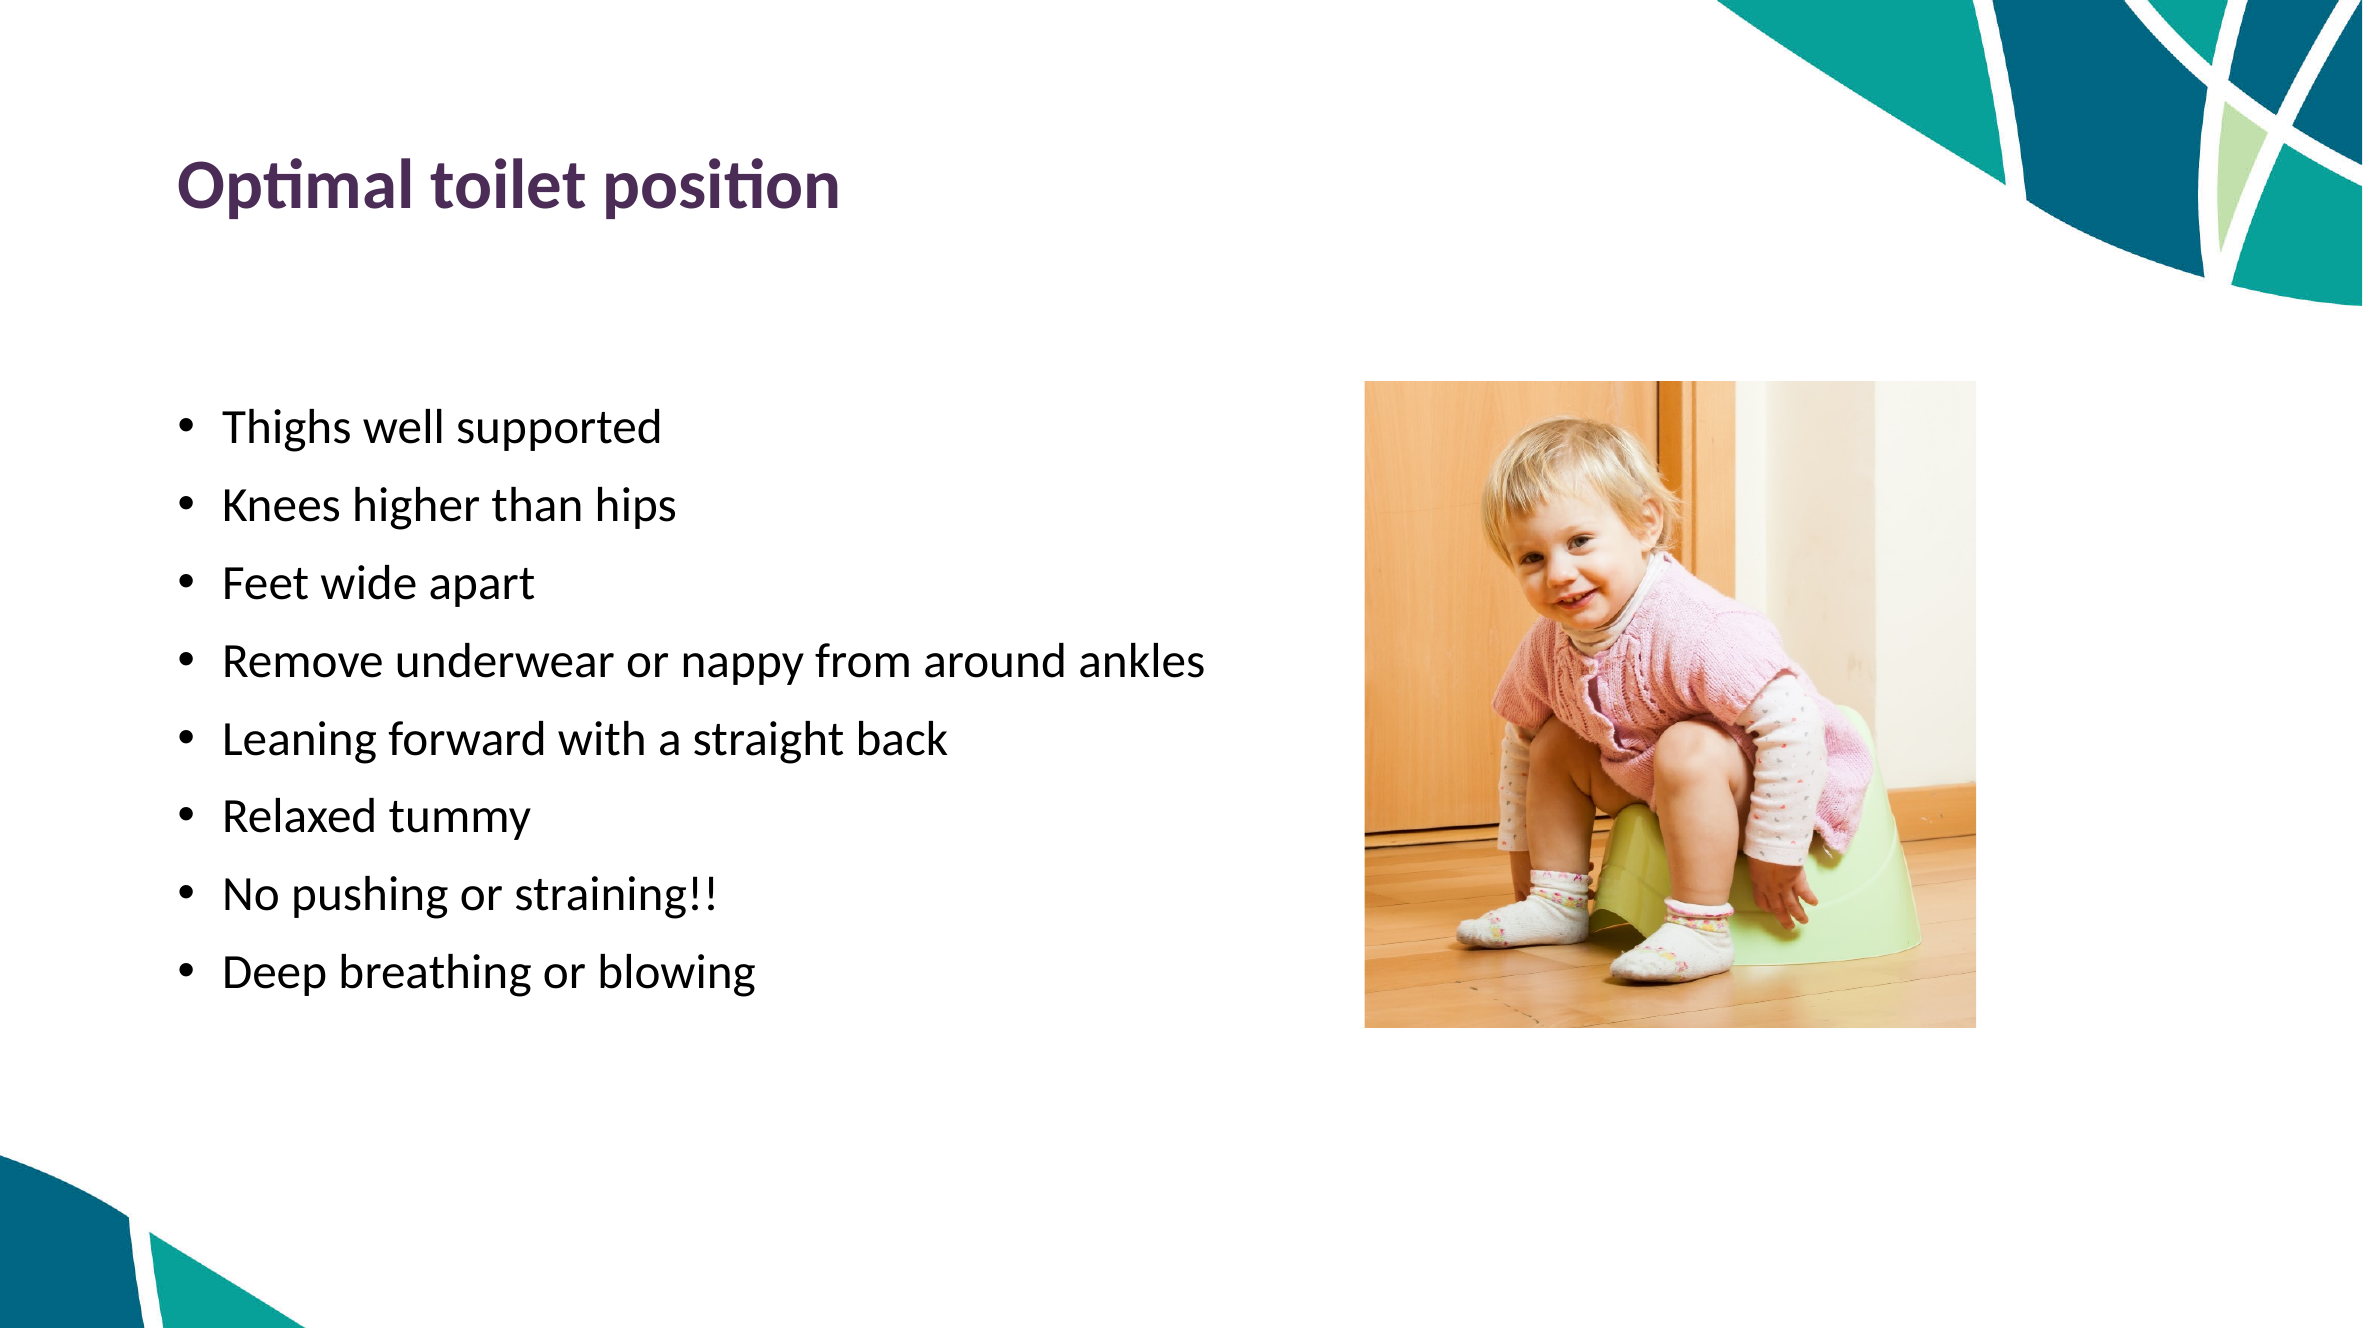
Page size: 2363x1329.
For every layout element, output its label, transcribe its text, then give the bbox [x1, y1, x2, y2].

title Optimal toilet position [162, 139, 2201, 312]
picture [0, 0, 2363, 1328]
list Thighs well supported Knees higher than hips Feet wide apart Remove underwear or nappy from around ankles Leaning forward with a straight back Relaxed tummy No pushing or straining!! Deep breathing or blowing [162, 393, 2201, 1172]
